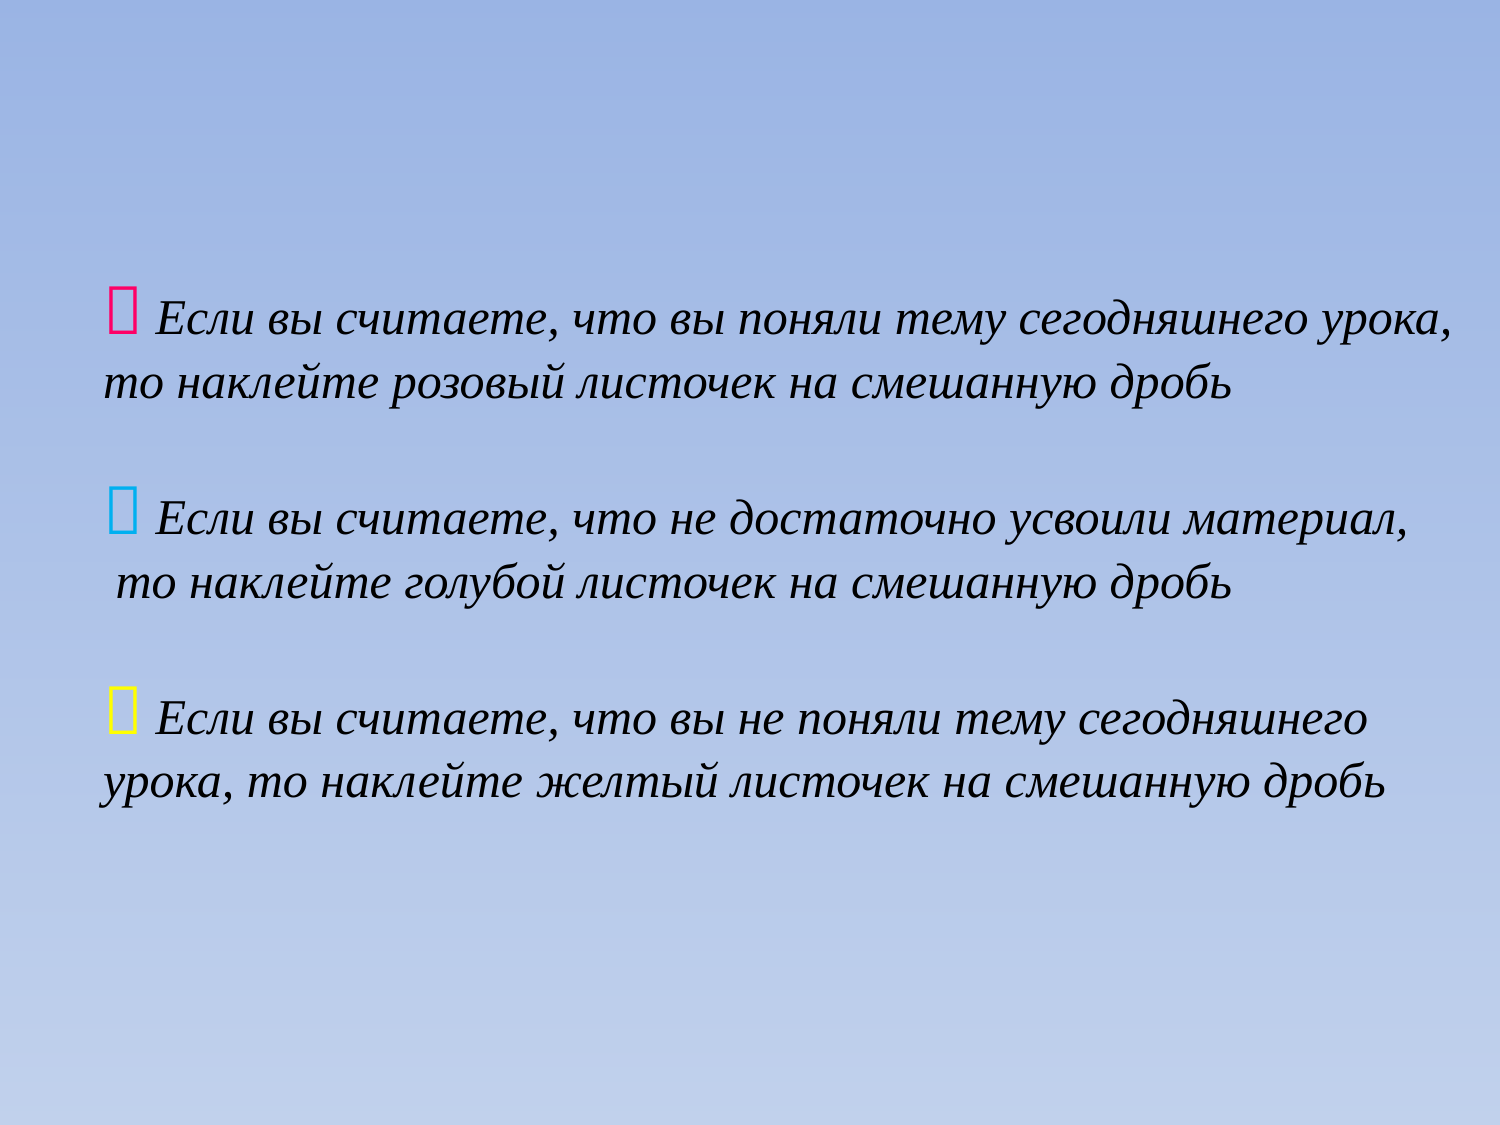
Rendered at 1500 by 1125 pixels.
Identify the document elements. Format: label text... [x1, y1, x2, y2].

text_box  Если вы считаете, что вы поняли тему сегодняшнего урока, то наклейте розовый листочек на смешанную дробь  Если вы считаете, что не достаточно усвоили материал, то наклейте голубой листочек на смешанную дробь  Если вы считаете, что вы не поняли тему сегодняшнего урока, то наклейте желтый листочек на смешанную дробь [88, 260, 1500, 816]
